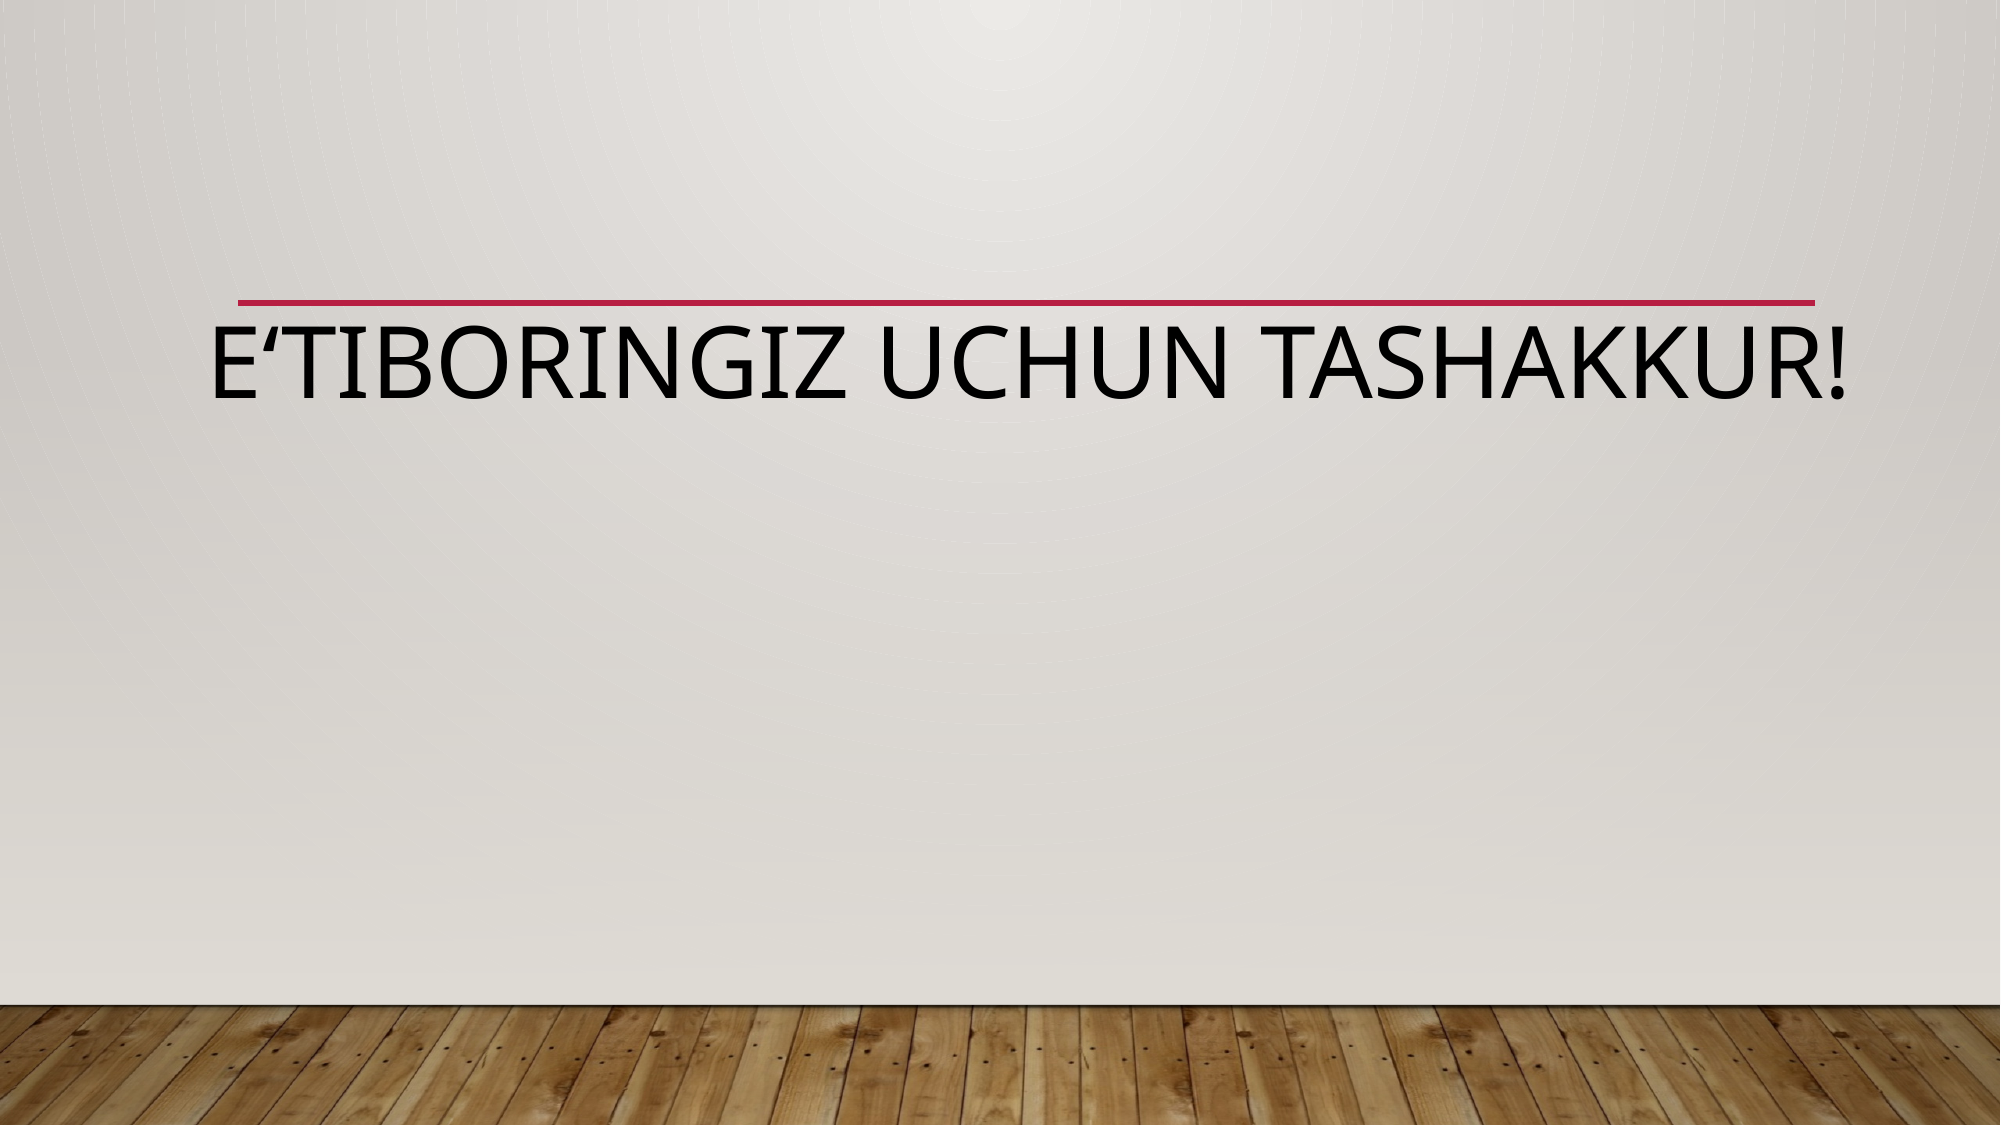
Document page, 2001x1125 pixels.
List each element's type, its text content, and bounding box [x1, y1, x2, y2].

picture [0, 1005, 2000, 1125]
title E‘TIBORINGIZ UCHUN TASHAKKUR! [131, 305, 1929, 513]
